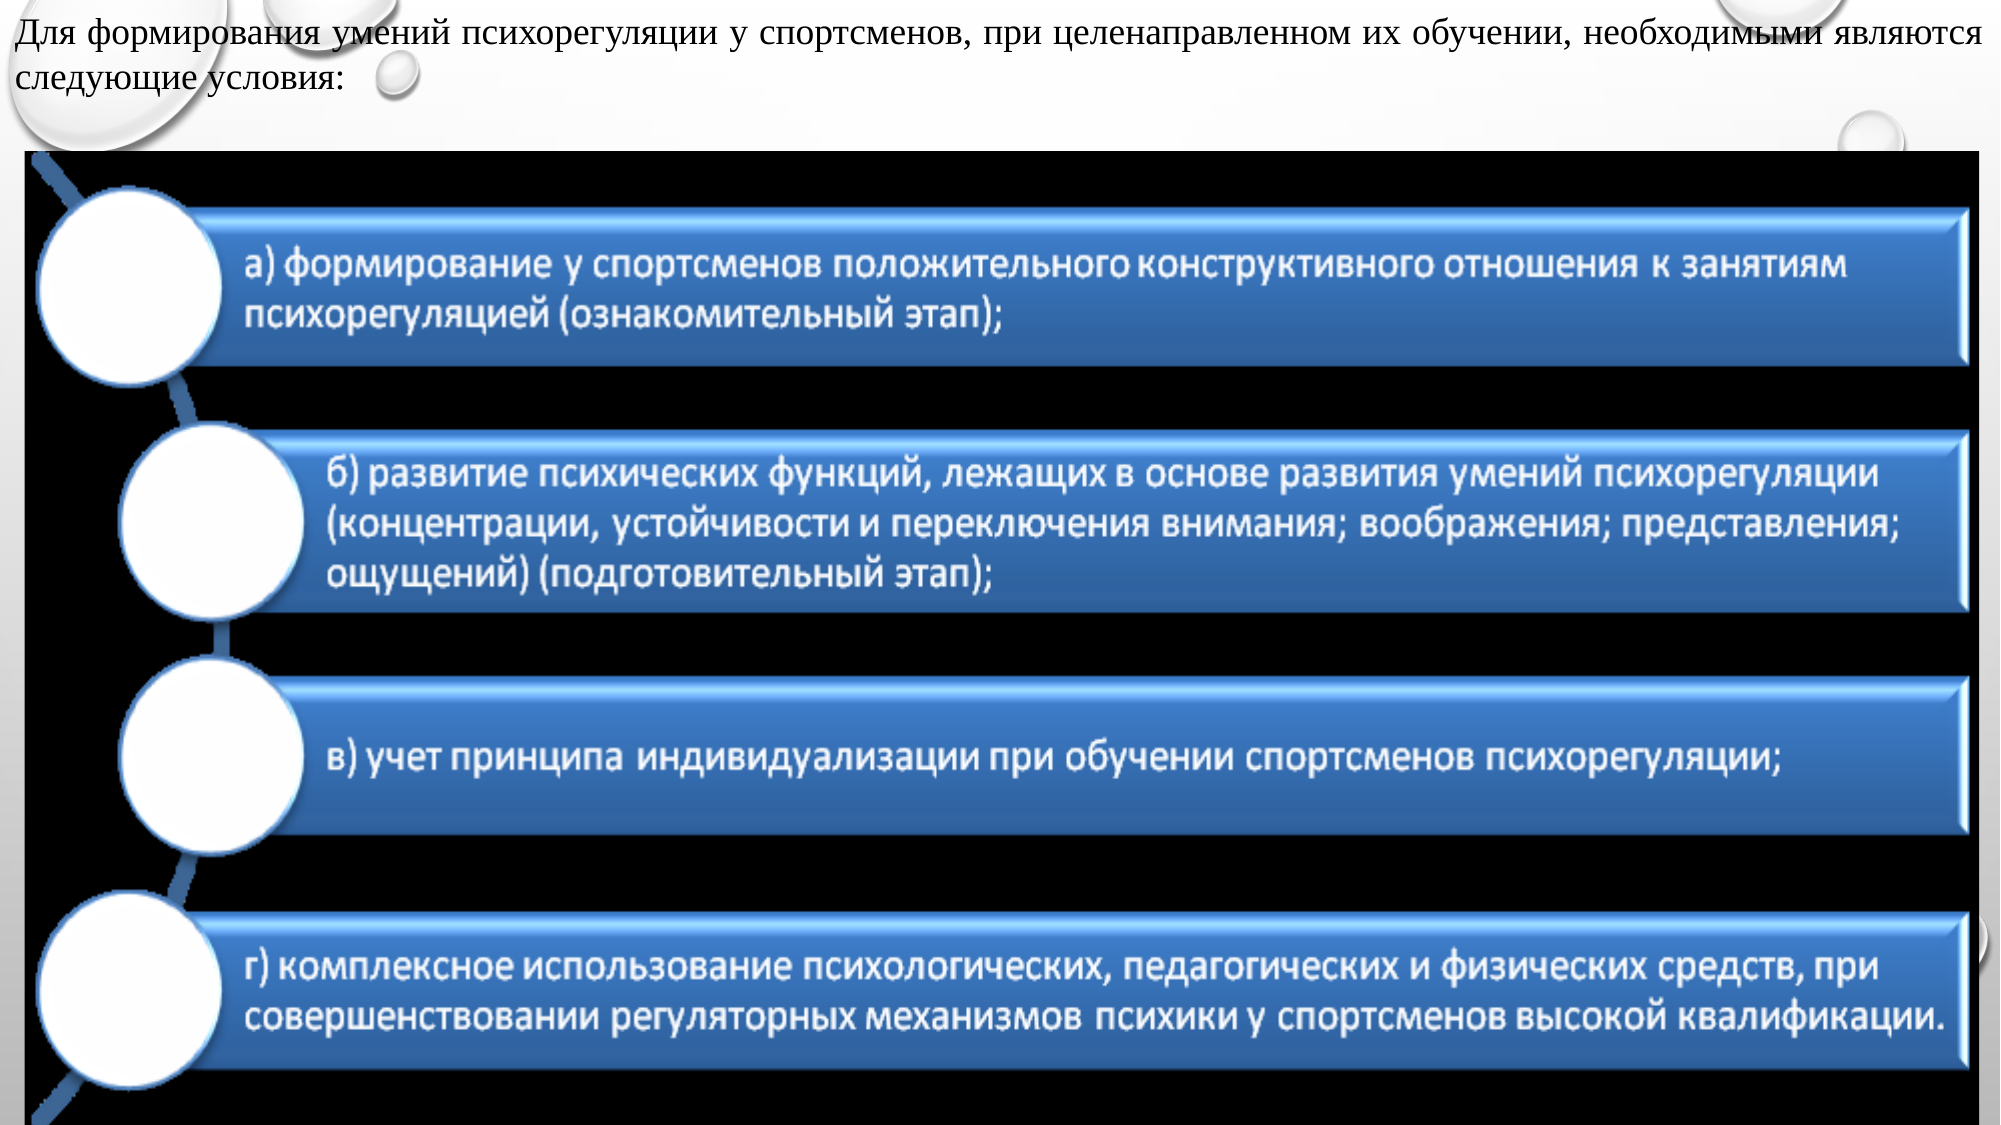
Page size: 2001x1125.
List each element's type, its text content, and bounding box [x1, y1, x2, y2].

picture [0, 150, 2000, 1125]
text_box Для формирования умений психорегуляции у спортсменов, при целенаправленном их обучении, необходимыми являются следующие условия: [0, 0, 2000, 150]
